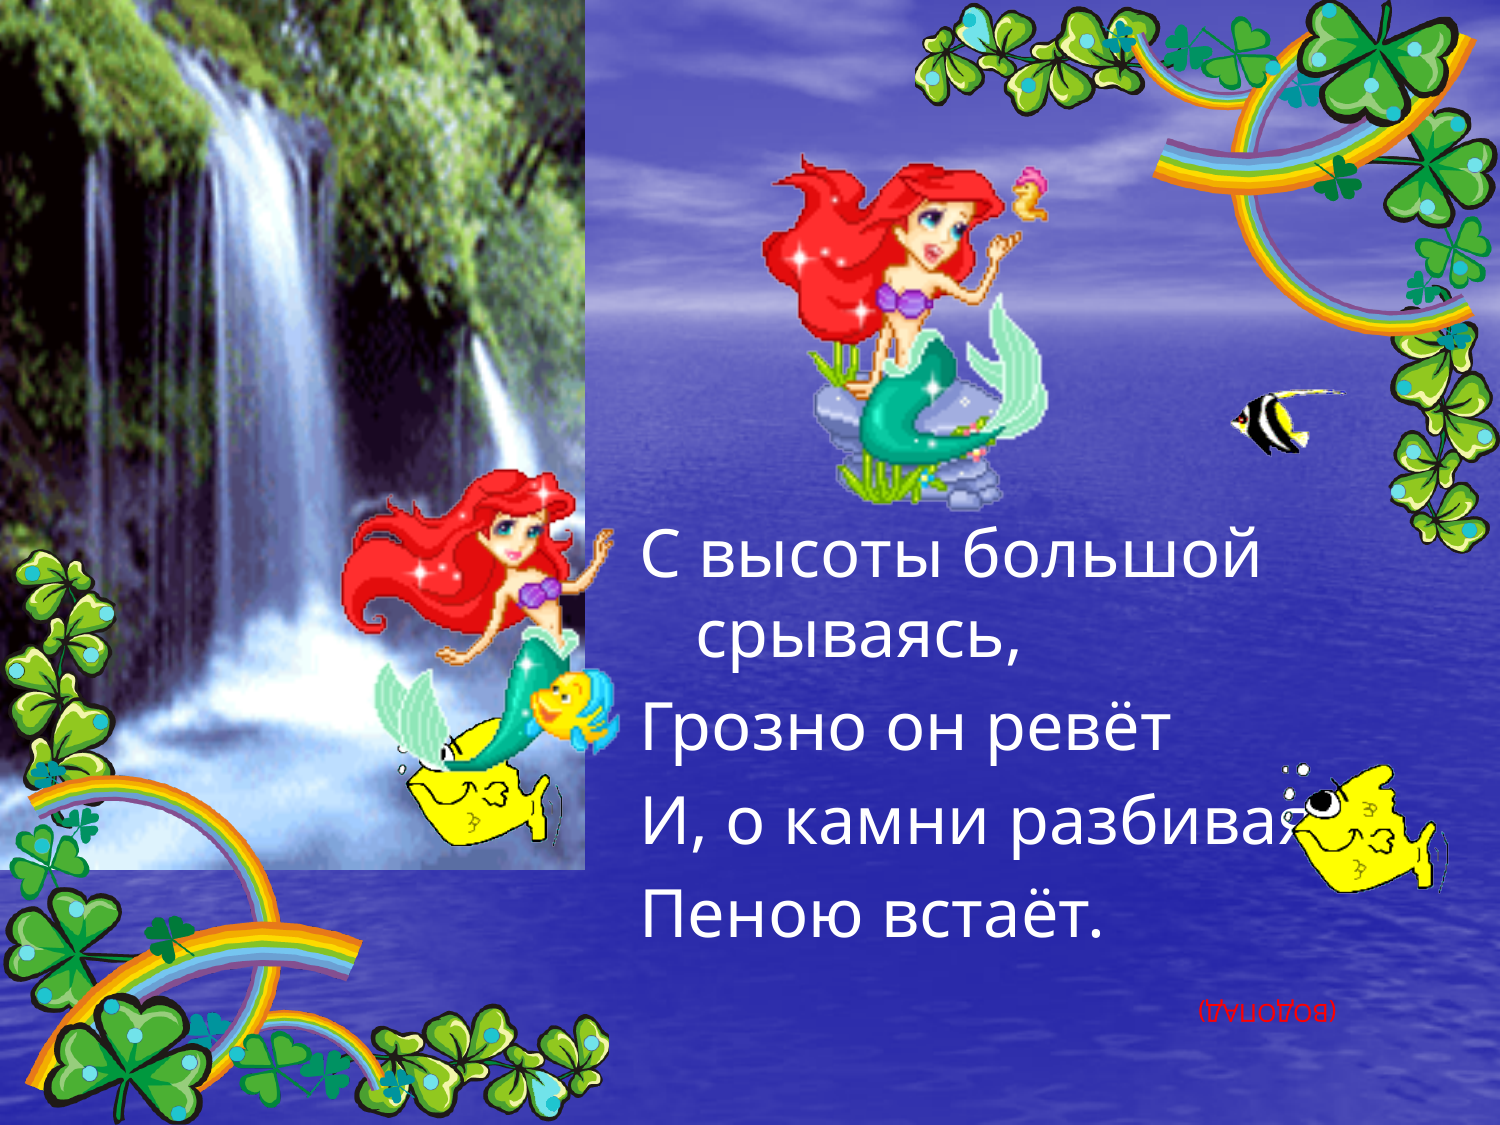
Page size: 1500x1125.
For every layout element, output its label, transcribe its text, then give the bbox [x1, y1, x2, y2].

list (ВОДОПАД) [761, 893, 1352, 1038]
picture [0, 0, 1500, 1125]
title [0, 0, 585, 544]
list С высоты большой срываясь, Грозно он ревёт И, о камни разбиваясь, Пеною встаёт. [623, 534, 1500, 896]
picture [1115, 751, 1460, 924]
